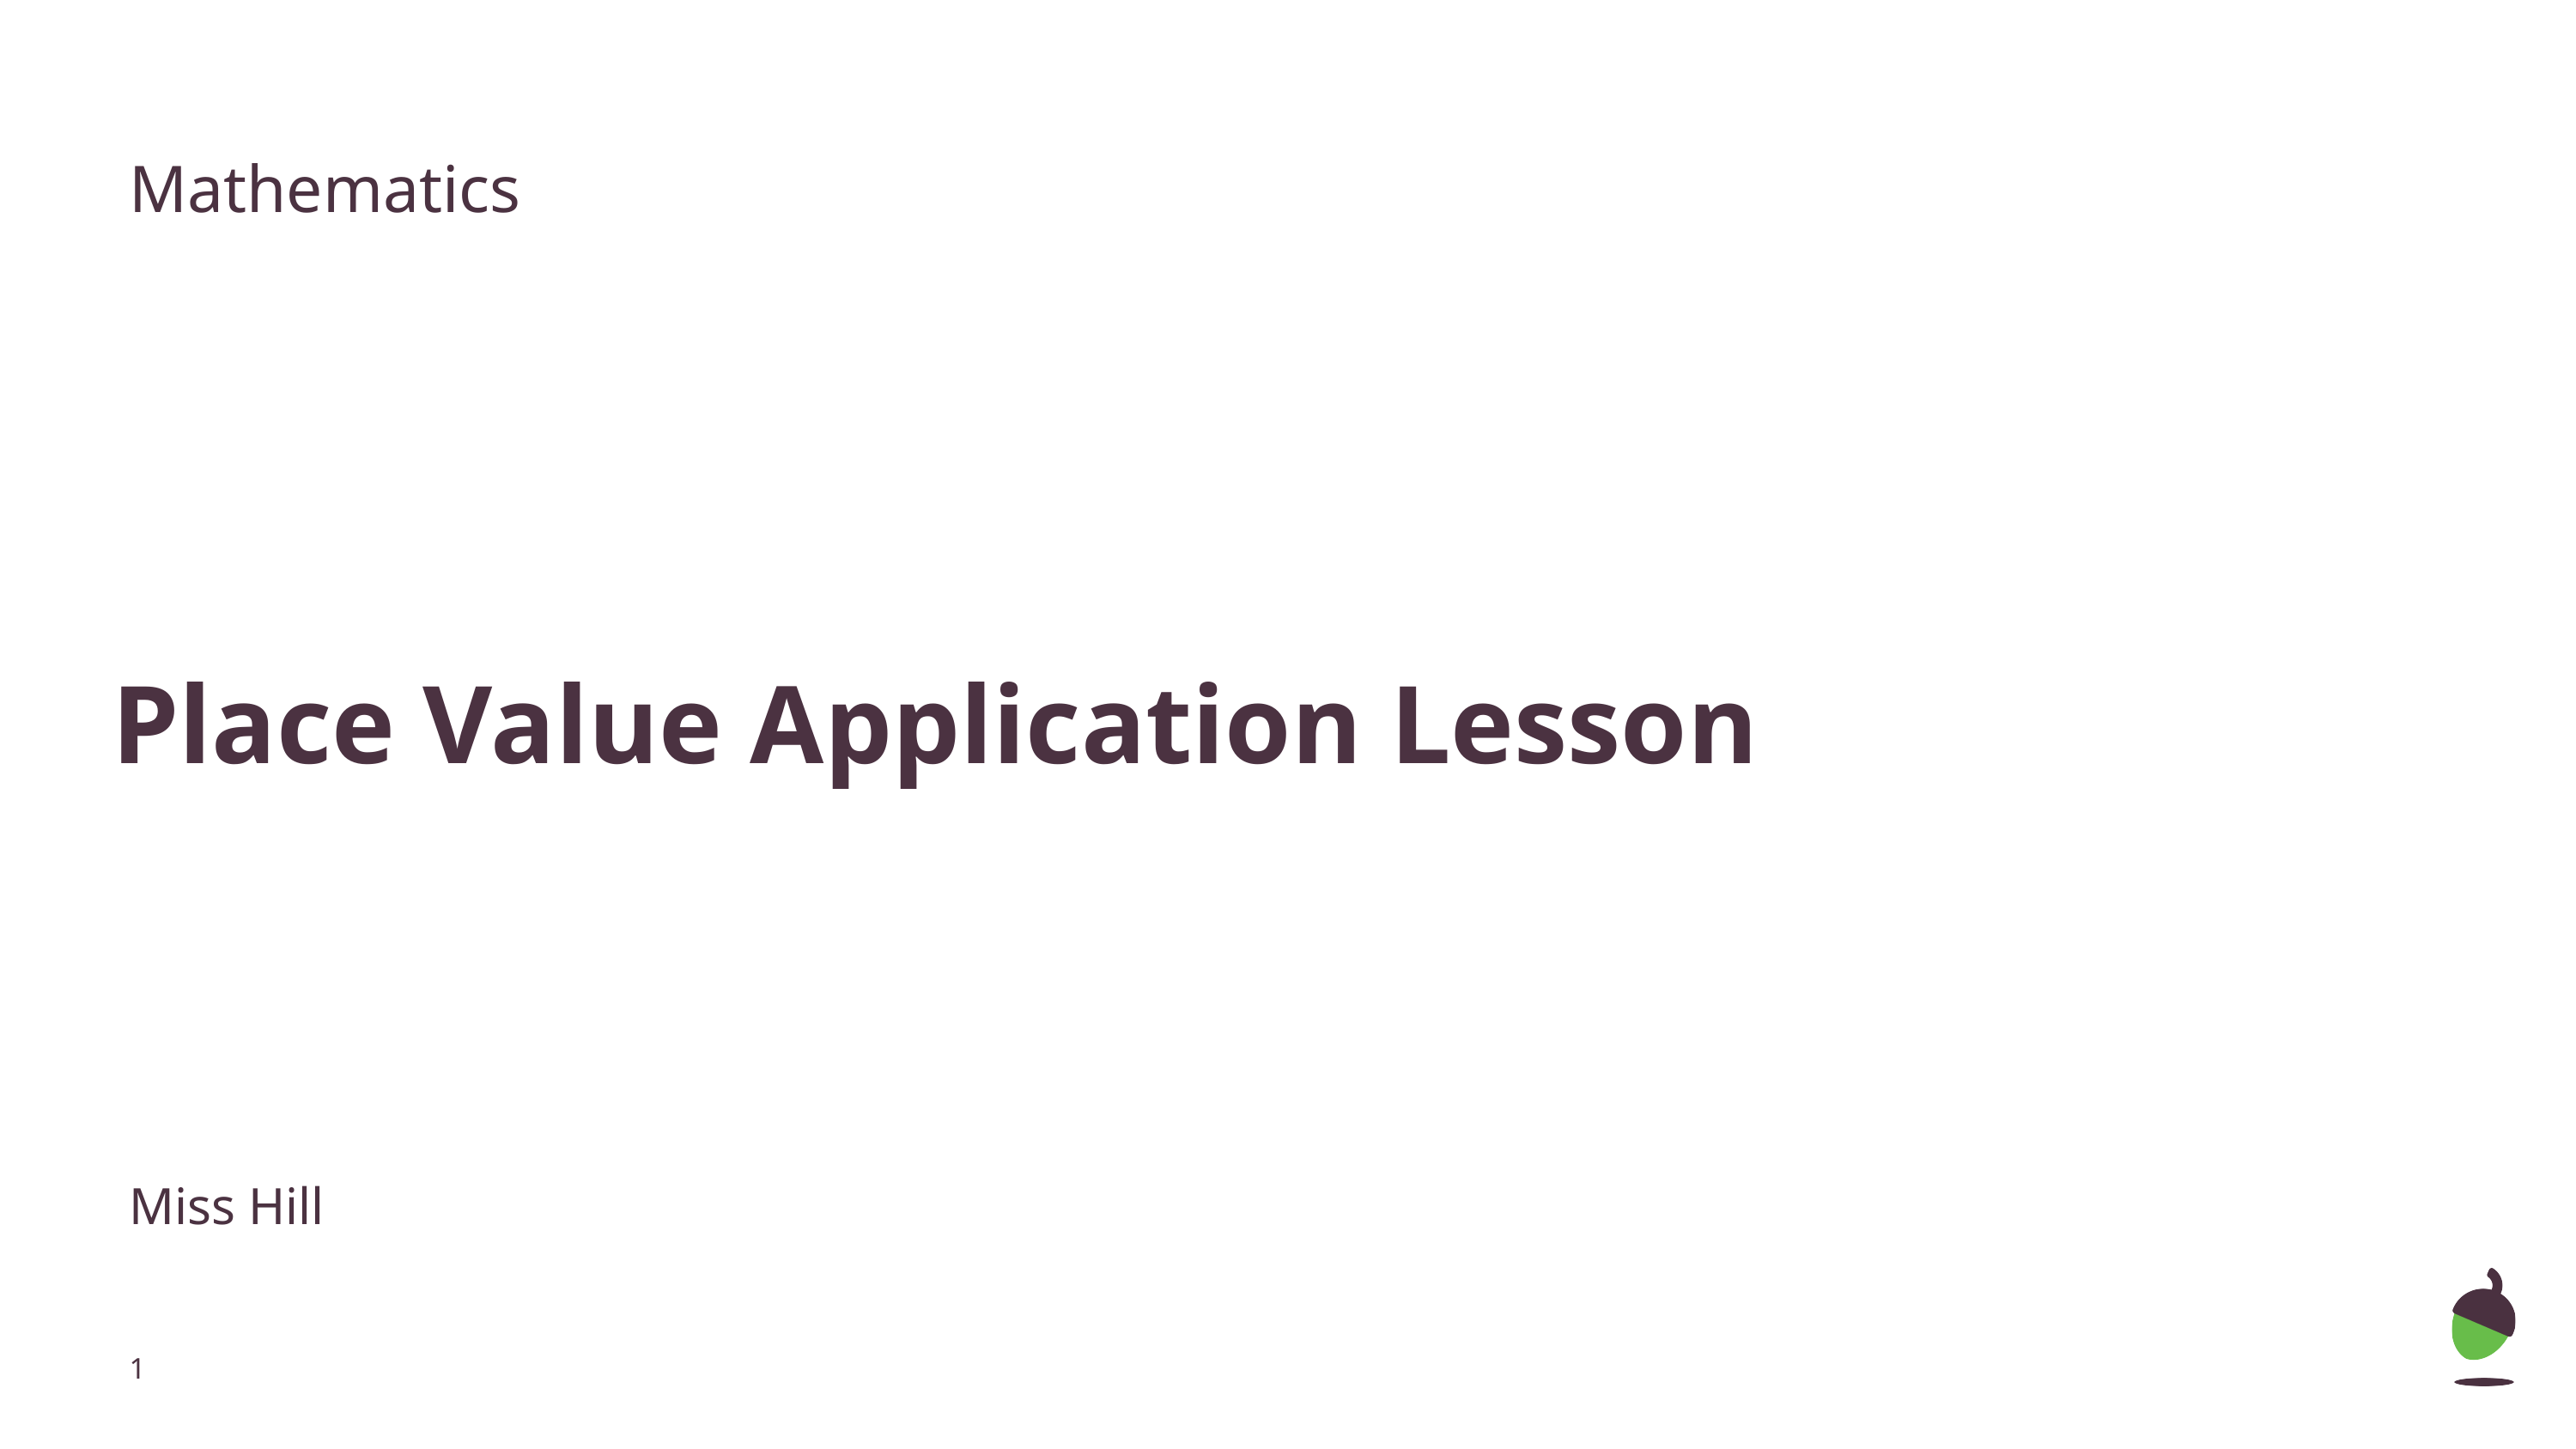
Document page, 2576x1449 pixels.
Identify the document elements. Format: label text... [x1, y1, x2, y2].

title Place Value Application Lesson [112, 637, 2430, 812]
picture [2451, 1268, 2516, 1386]
subtitle Miss Hill [129, 1155, 1242, 1331]
subtitle Mathematics [129, 124, 2447, 349]
slide_number ‹#› [129, 1349, 332, 1401]
